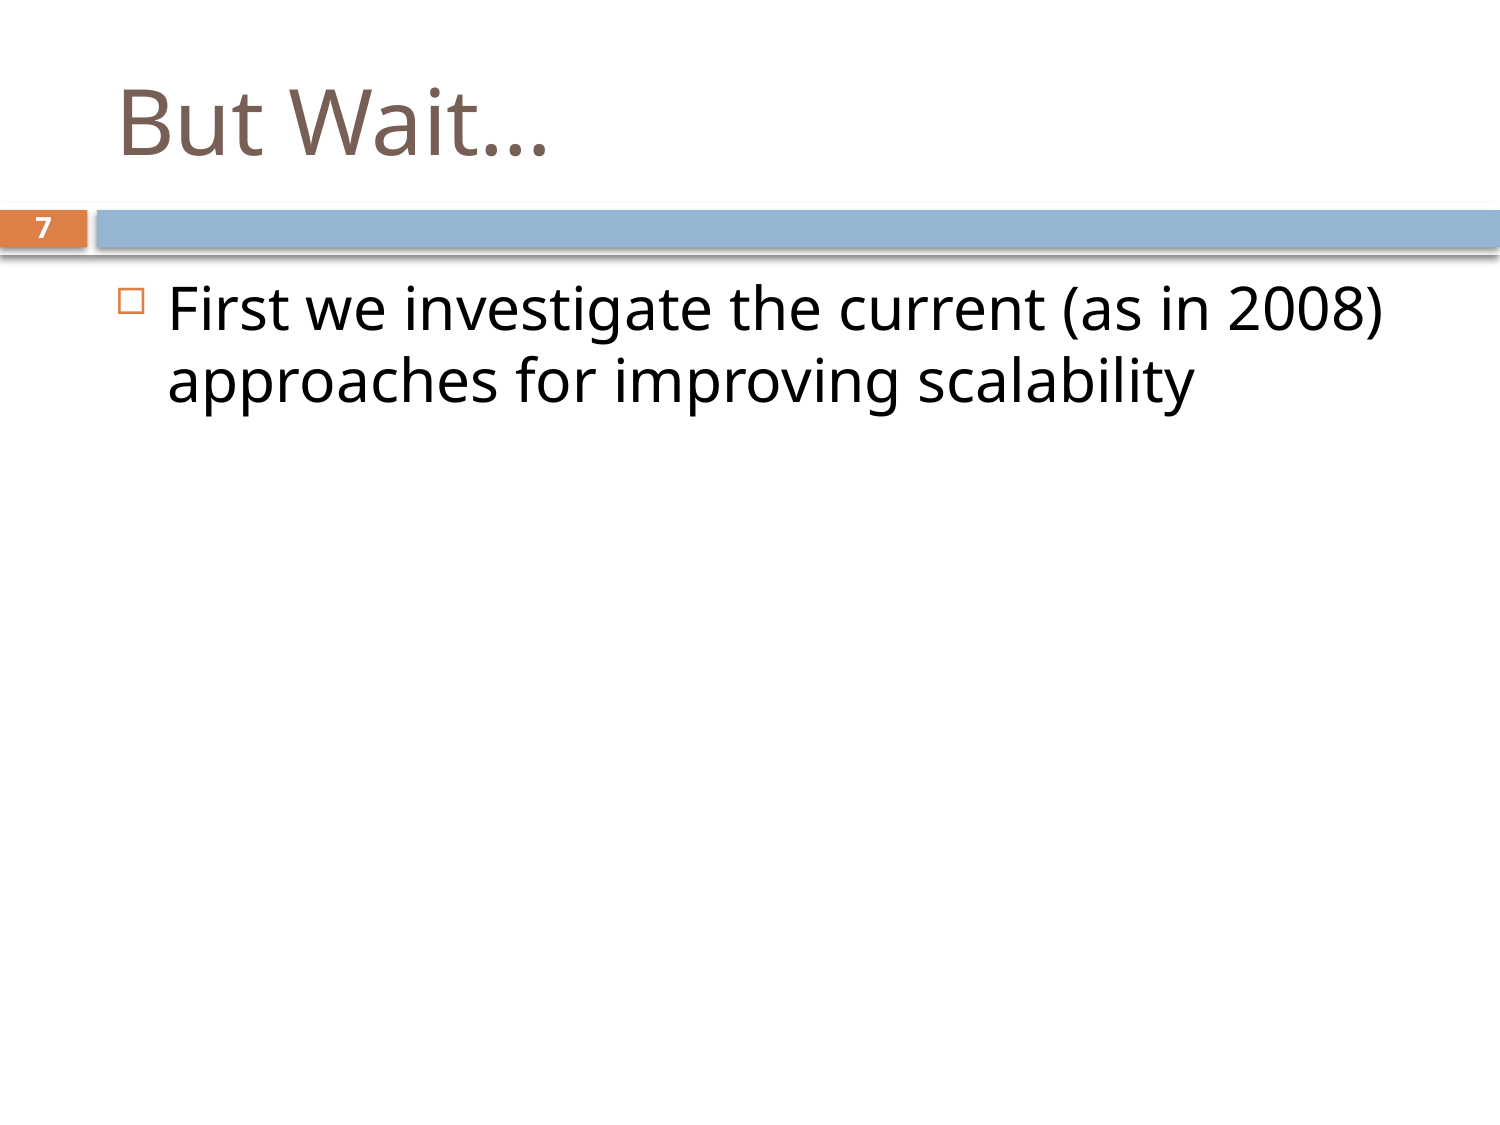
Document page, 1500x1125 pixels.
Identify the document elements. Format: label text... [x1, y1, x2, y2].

list First we investigate the current (as in 2008) approaches for improving scalability [100, 262, 1438, 1000]
slide_number 7 [0, 208, 88, 249]
title But Wait… [100, 37, 1438, 200]
